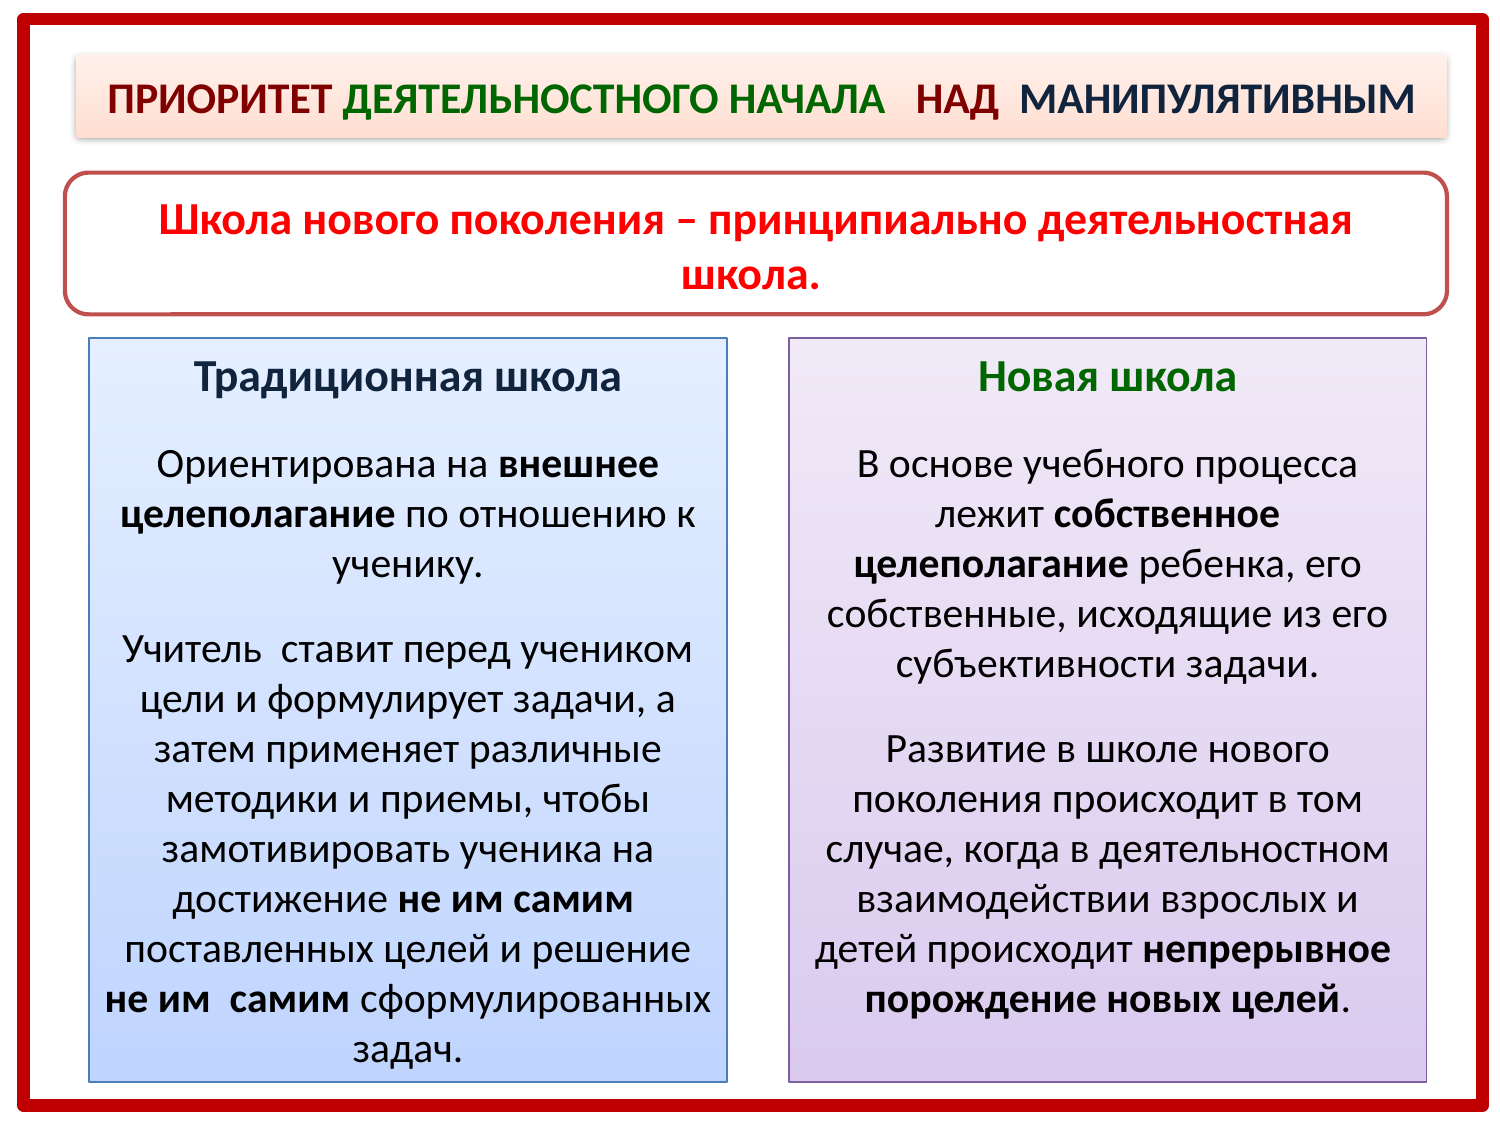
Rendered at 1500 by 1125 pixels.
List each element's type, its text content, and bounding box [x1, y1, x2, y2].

text_box [631, 1108, 1189, 1125]
text_box Традиционная школа Ориентирована на внешнее целеполагание по отношению к ученику. Учитель ставит перед учеником цели и формулирует задачи, а затем применяет различные методики и приемы, чтобы замотивировать ученика на достижение не им самим поставленных целей и решение не им самим сформулированных задач. [88, 337, 728, 1083]
text_box [22, 17, 1484, 1108]
text_box Новая школа В основе учебного процесса лежит собственное целеполагание ребенка, его собственные, исходящие из его субъективности задачи. Развитие в школе нового поколения происходит в том случае, когда в деятельностном взаимодействии взрослых и детей происходит непрерывное порождение новых целей. [788, 337, 1427, 1083]
text_box Школа нового поколения – принципиально деятельностная школа. [62, 170, 1450, 317]
text_box ПРИОРИТЕТ ДЕЯТЕЛЬНОСТНОГО НАЧАЛА НАД МАНИПУЛЯТИВНЫМ [76, 54, 1448, 138]
